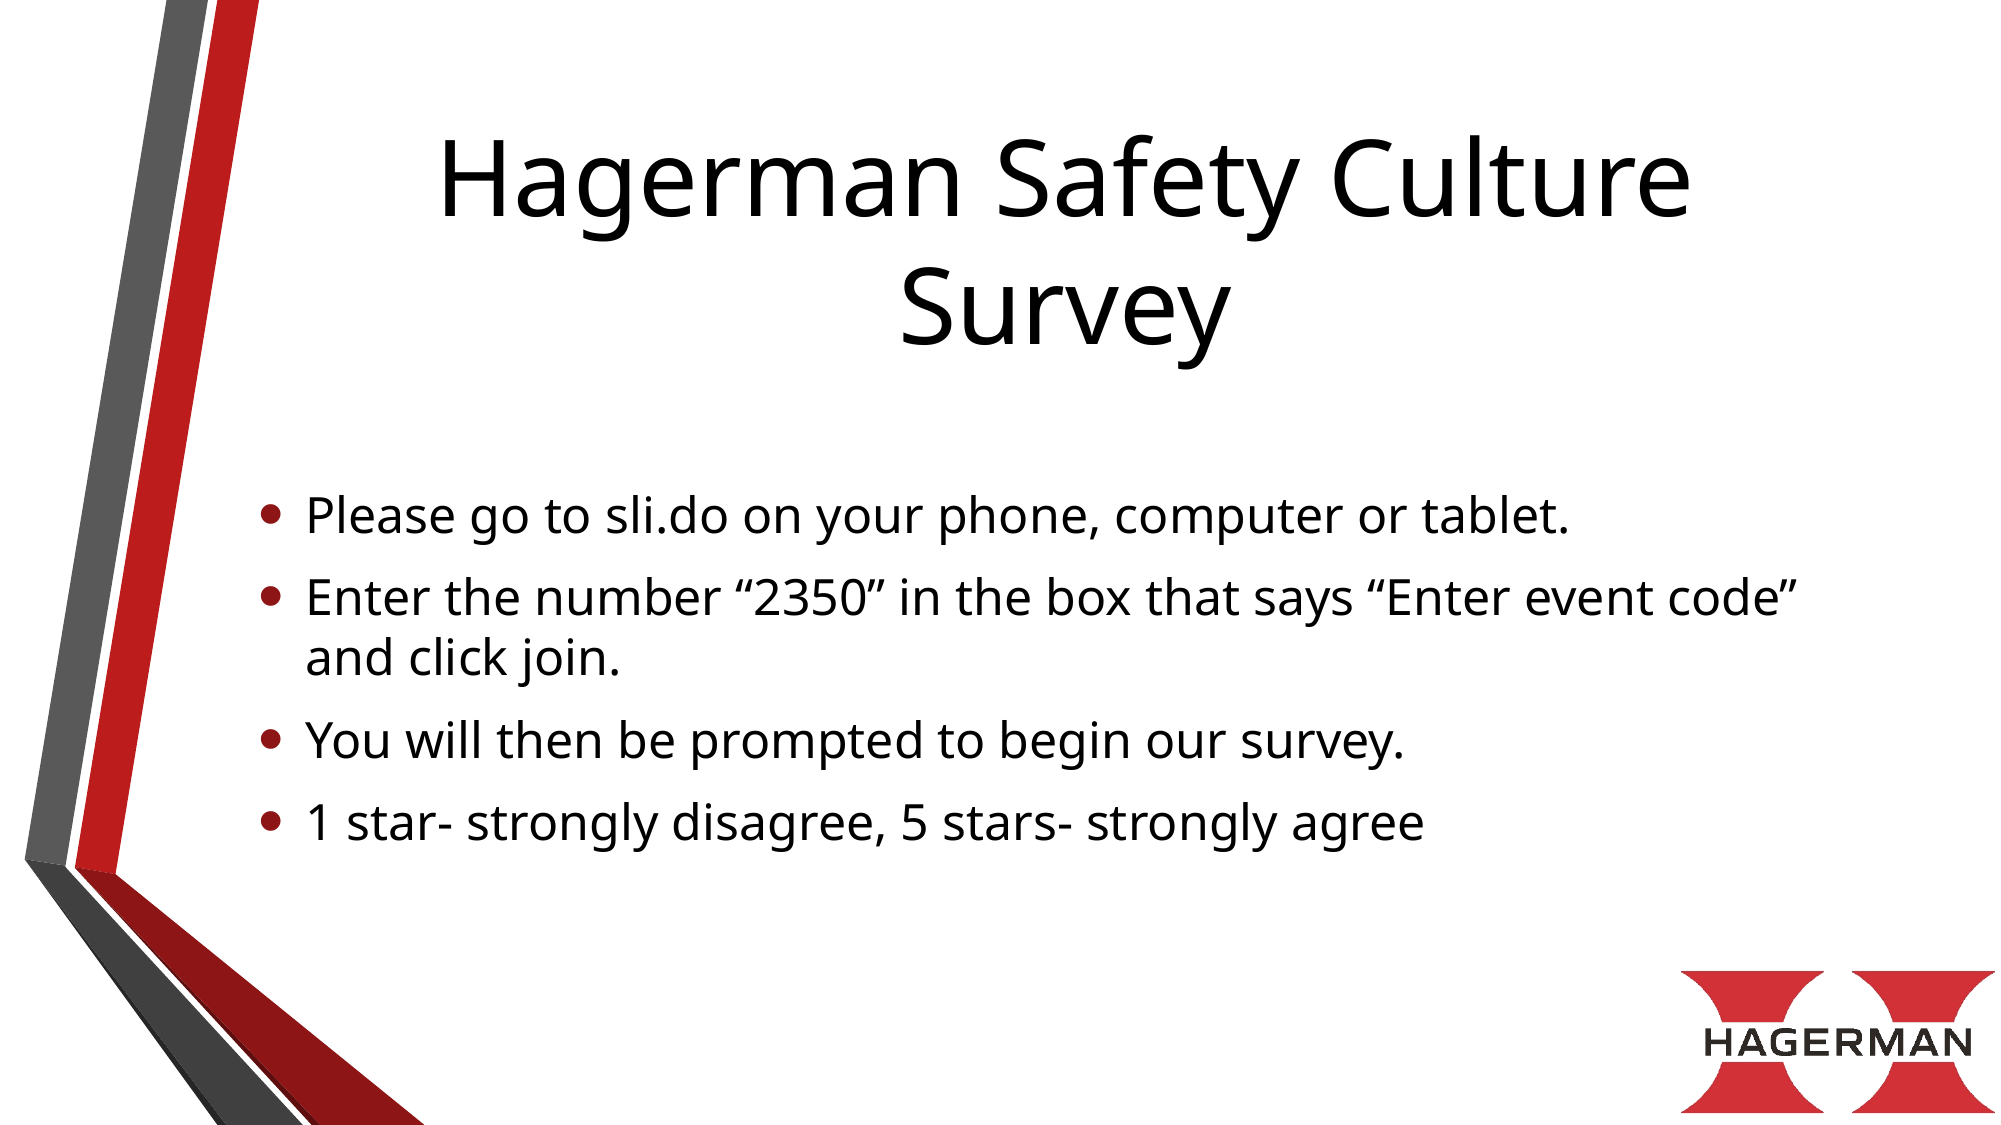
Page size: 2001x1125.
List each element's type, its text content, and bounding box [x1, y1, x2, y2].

list Please go to sli.do on your phone, computer or tablet. Enter the number “2350” in the box that says “Enter event code” and click join. You will then be prompted to begin our survey. 1 star- strongly disagree, 5 stars- strongly agree [243, 384, 1887, 950]
picture [1678, 966, 2000, 1119]
title Hagerman Safety Culture Survey [243, 92, 1887, 384]
